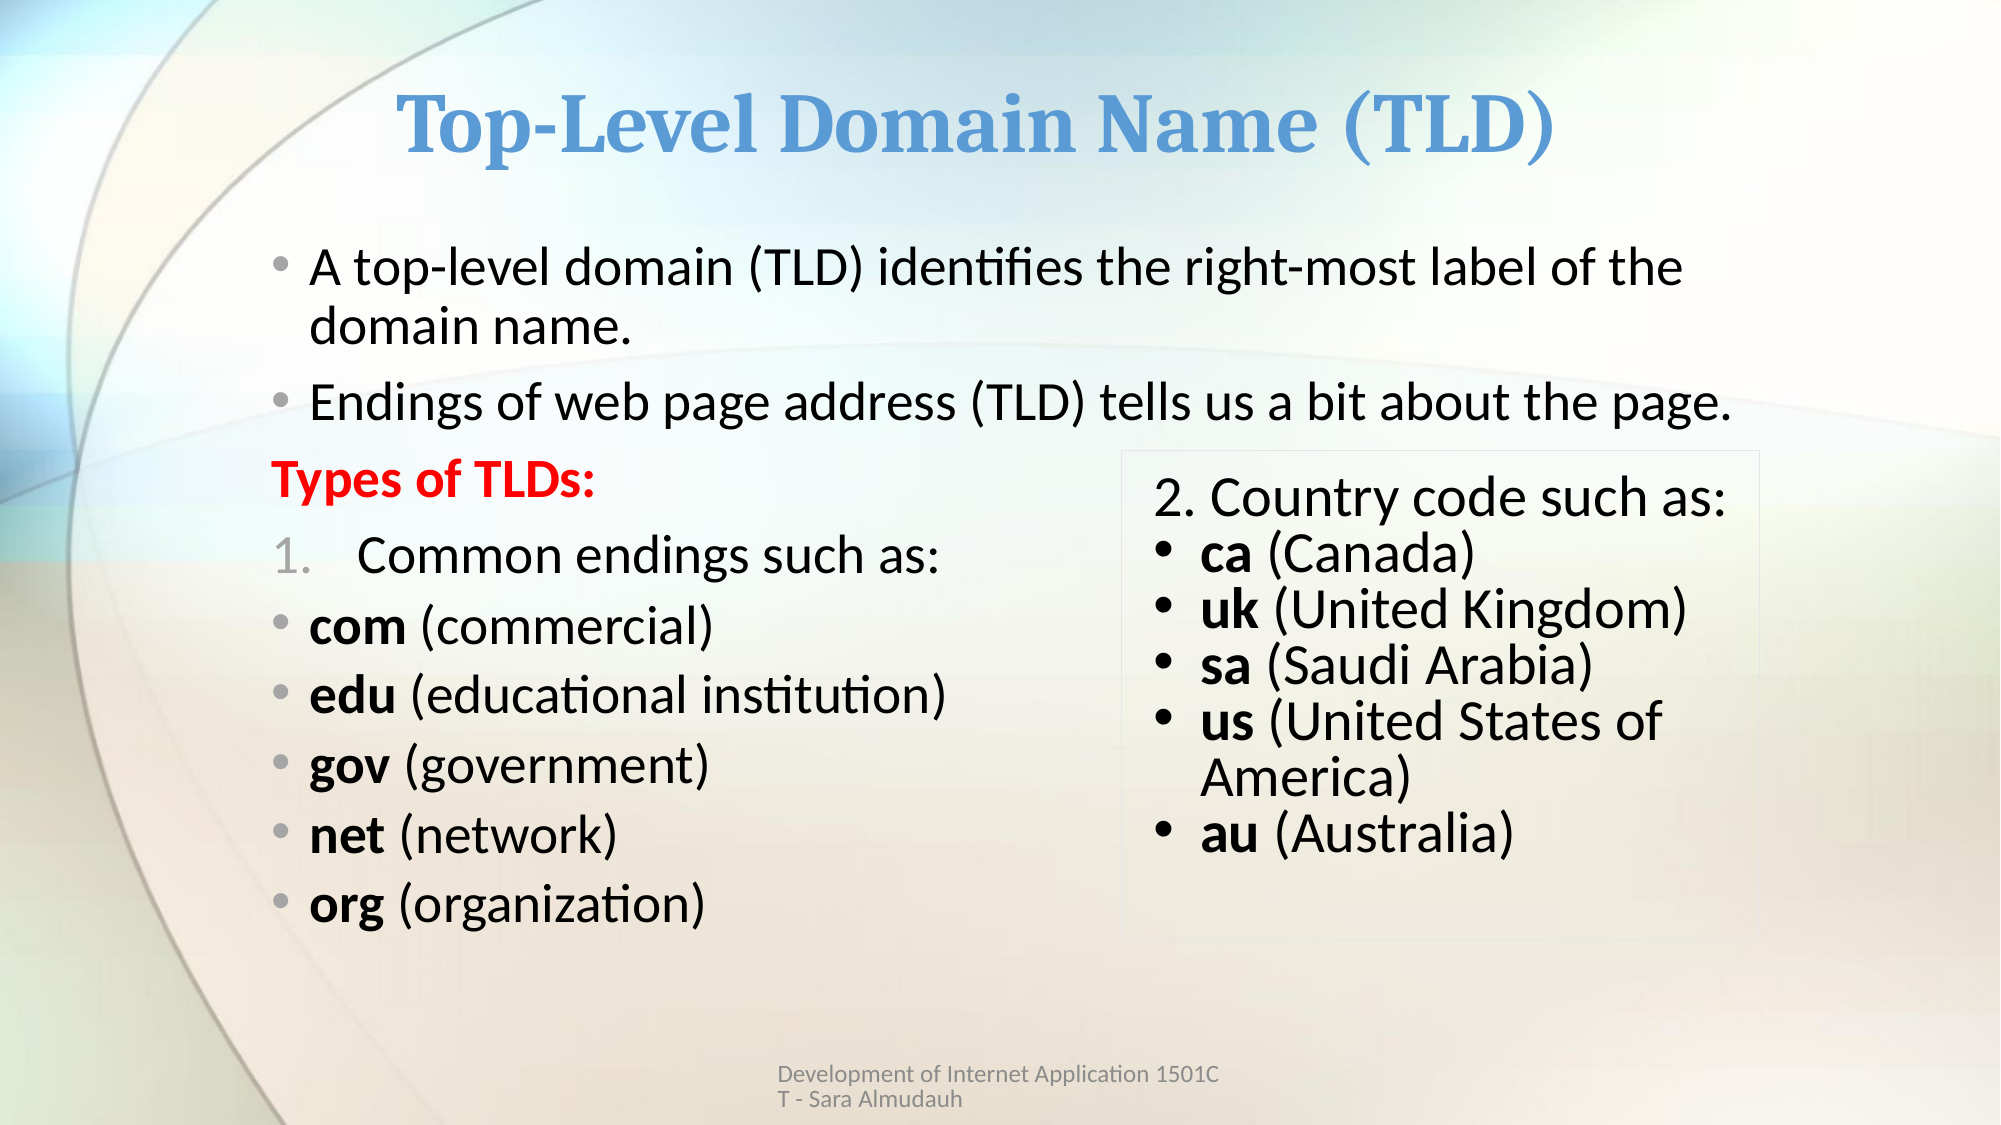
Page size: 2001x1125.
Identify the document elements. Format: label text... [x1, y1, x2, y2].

list A top-level domain (TLD) identifies the right-most label of the domain name. Endings of web page address (TLD) tells us a bit about the page. Types of TLDs: Common endings such as: com (commercial) edu (educational institution) gov (government) net (network) org (organization) [256, 229, 1863, 944]
title Top-Level Domain Name (TLD) [381, 59, 1863, 178]
footer Development of Internet Application 1501CT - Sara Almudauh [762, 1042, 1238, 1103]
text_box 2. Country code such as: ca (Canada) uk (United Kingdom) sa (Saudi Arabia) us (United States of America) au (Australia) [1121, 450, 1760, 941]
picture [0, 0, 2001, 1125]
